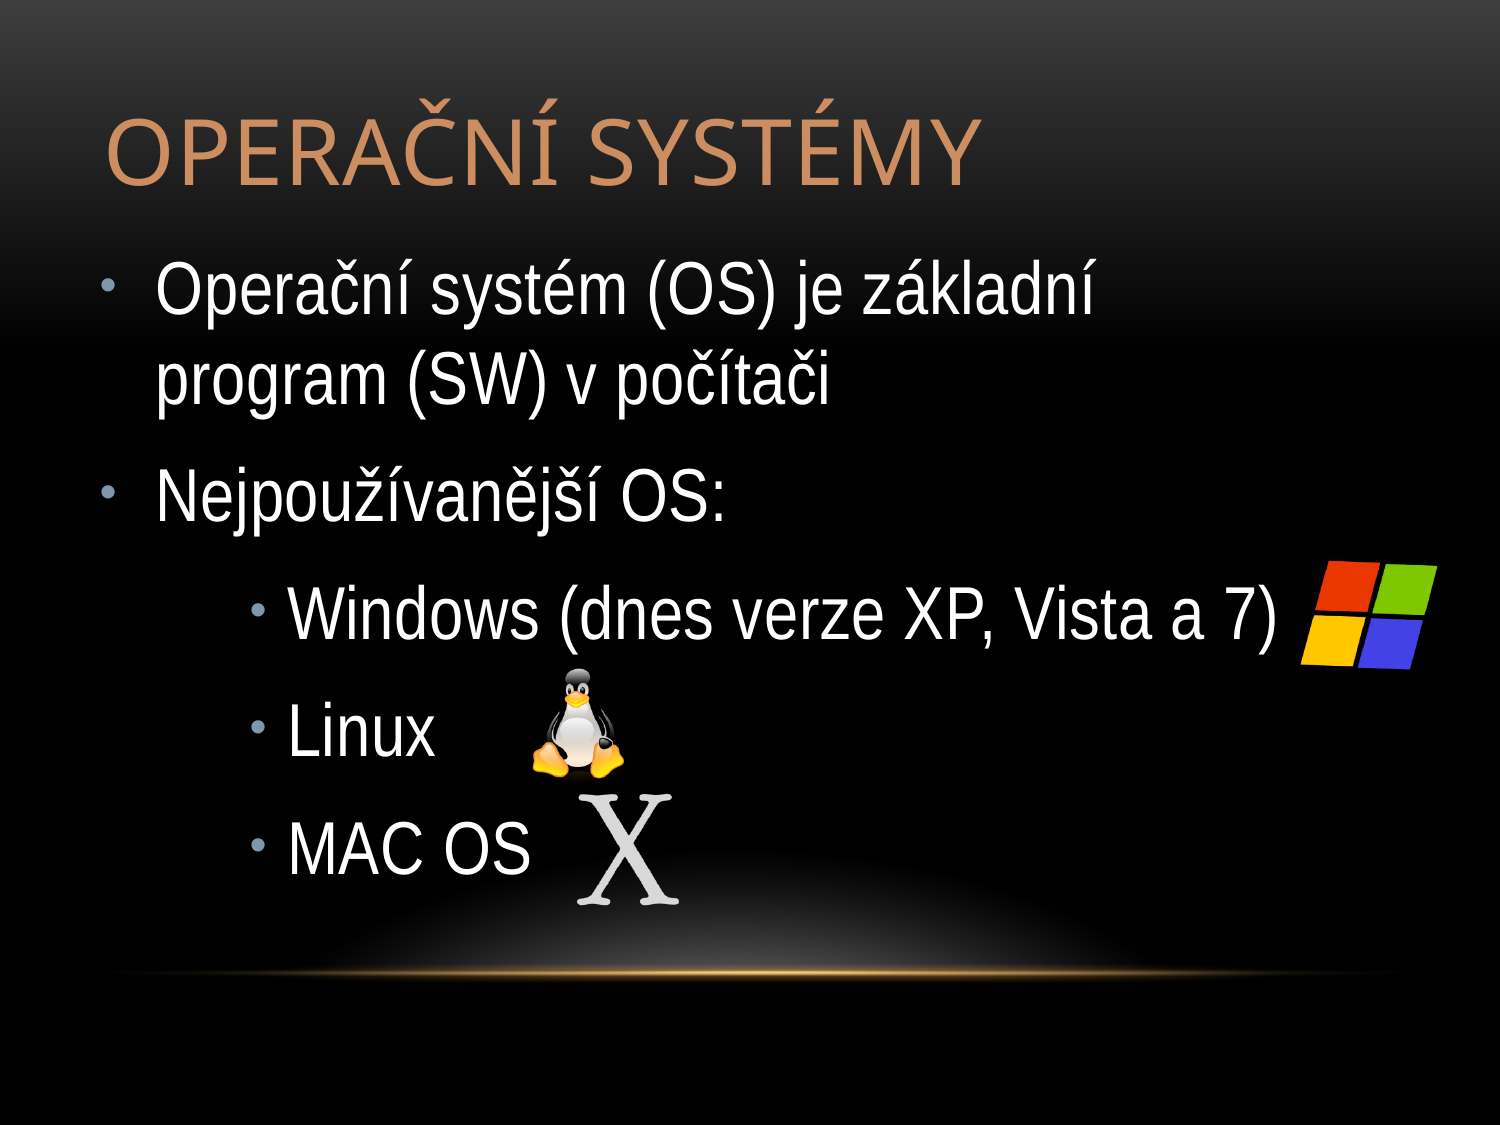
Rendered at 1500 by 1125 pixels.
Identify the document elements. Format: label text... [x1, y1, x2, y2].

list Operační systém (OS) je základní program (SW) v počítači Nejpoužívanější OS: Windows (dnes verze XP, Vista a 7) Linux MAC OS [84, 231, 1360, 976]
title Operační systémy [88, 54, 1241, 231]
picture [0, 0, 1500, 1125]
